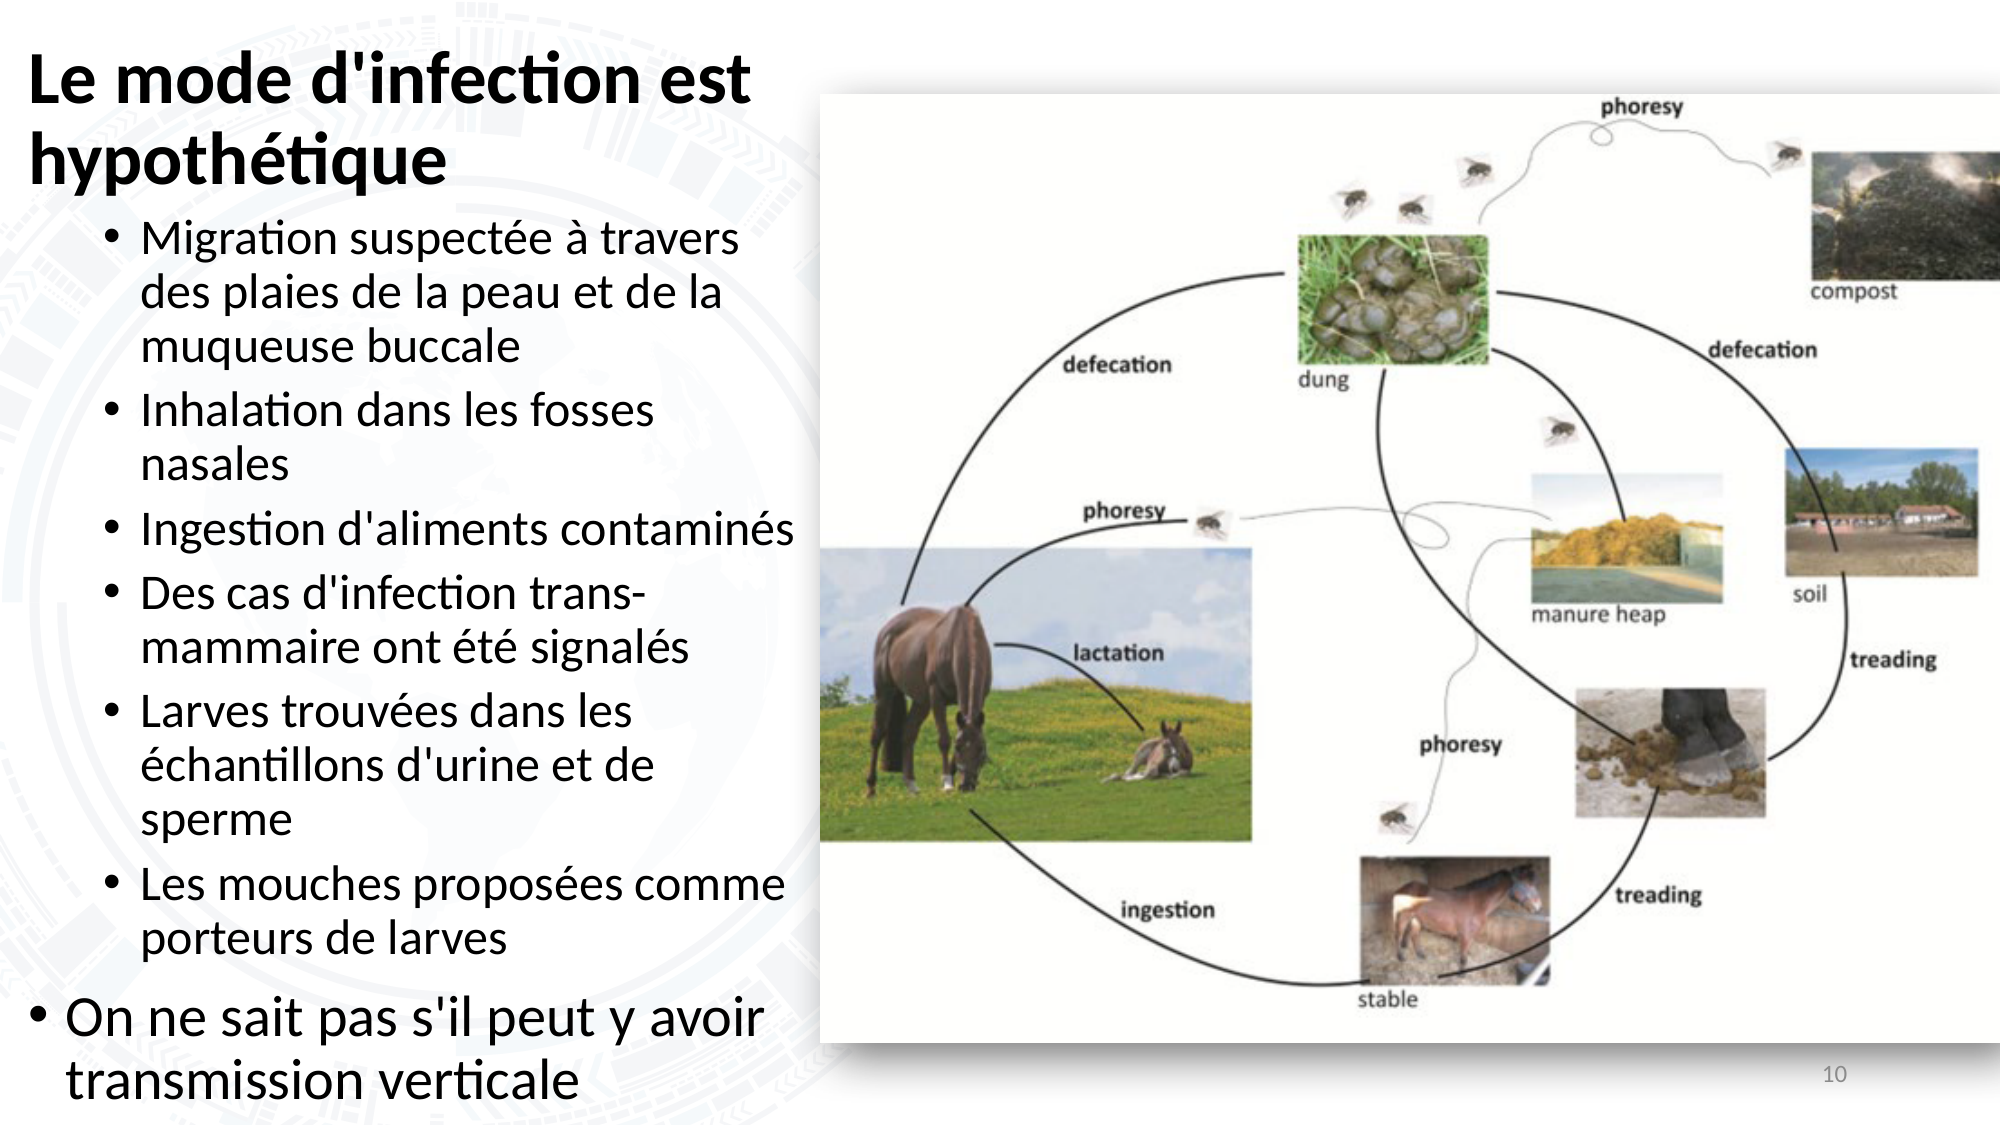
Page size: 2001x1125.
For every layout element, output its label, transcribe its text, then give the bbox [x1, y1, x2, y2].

slide_number 10 [1412, 1043, 1863, 1103]
list Le mode d'infection est hypothétique Migration suspectée à travers des plaies de la peau et de la muqueuse buccale Inhalation dans les fosses nasales Ingestion d'aliments contaminés Des cas d'infection trans-mammaire ont été signalés Larves trouvées dans les échantillons d'urine et de sperme Les mouches proposées comme porteurs de larves On ne sait pas s'il peut y avoir transmission verticale [13, 31, 821, 1043]
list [820, 94, 2000, 1043]
picture [0, 0, 2001, 1125]
